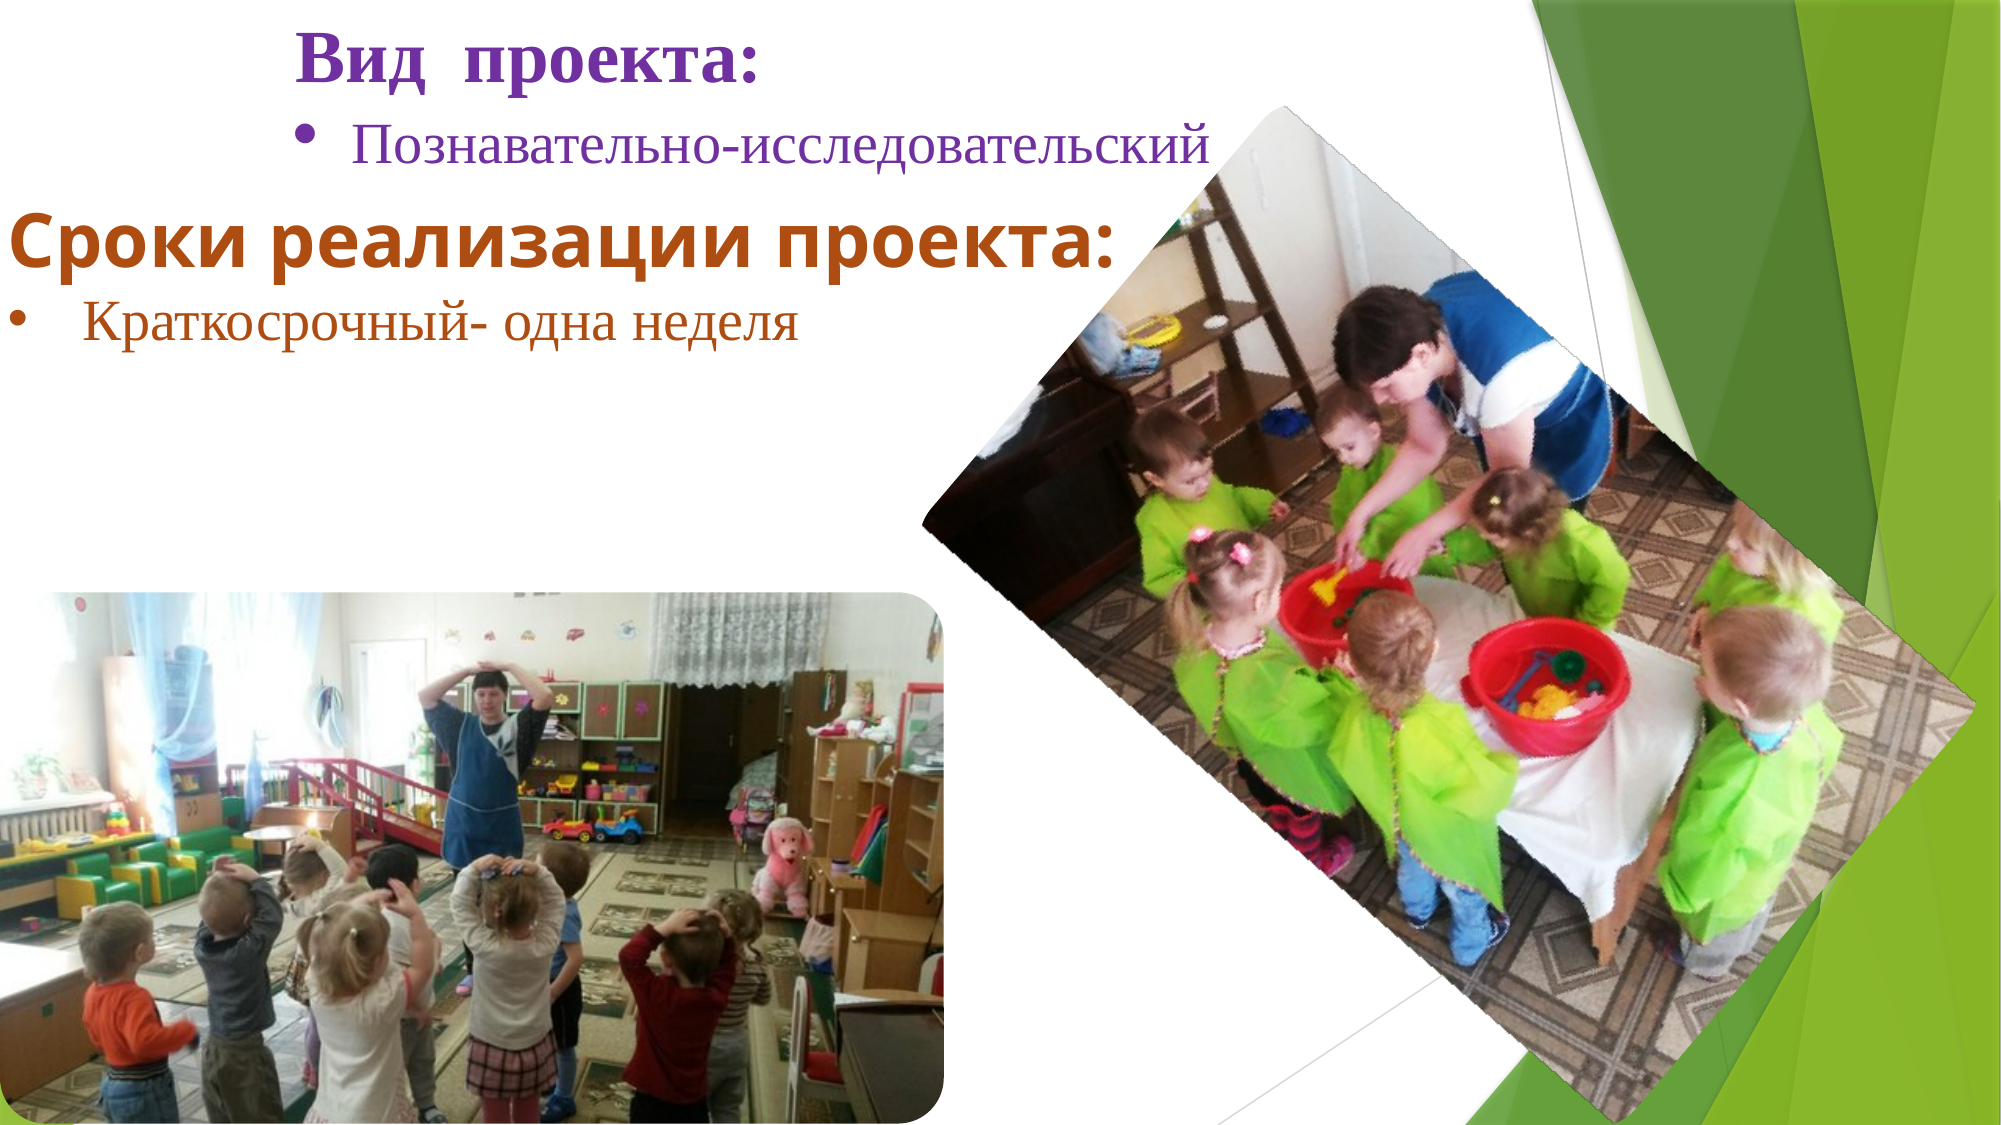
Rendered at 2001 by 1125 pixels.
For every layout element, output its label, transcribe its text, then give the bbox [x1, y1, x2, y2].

picture [0, 591, 945, 1125]
text_box Вид проекта: Познавательно-исследовательский [280, 0, 1272, 183]
text_box Сроки реализации проекта: Краткосрочный- одна неделя [0, 185, 1132, 405]
picture [919, 102, 1979, 1125]
